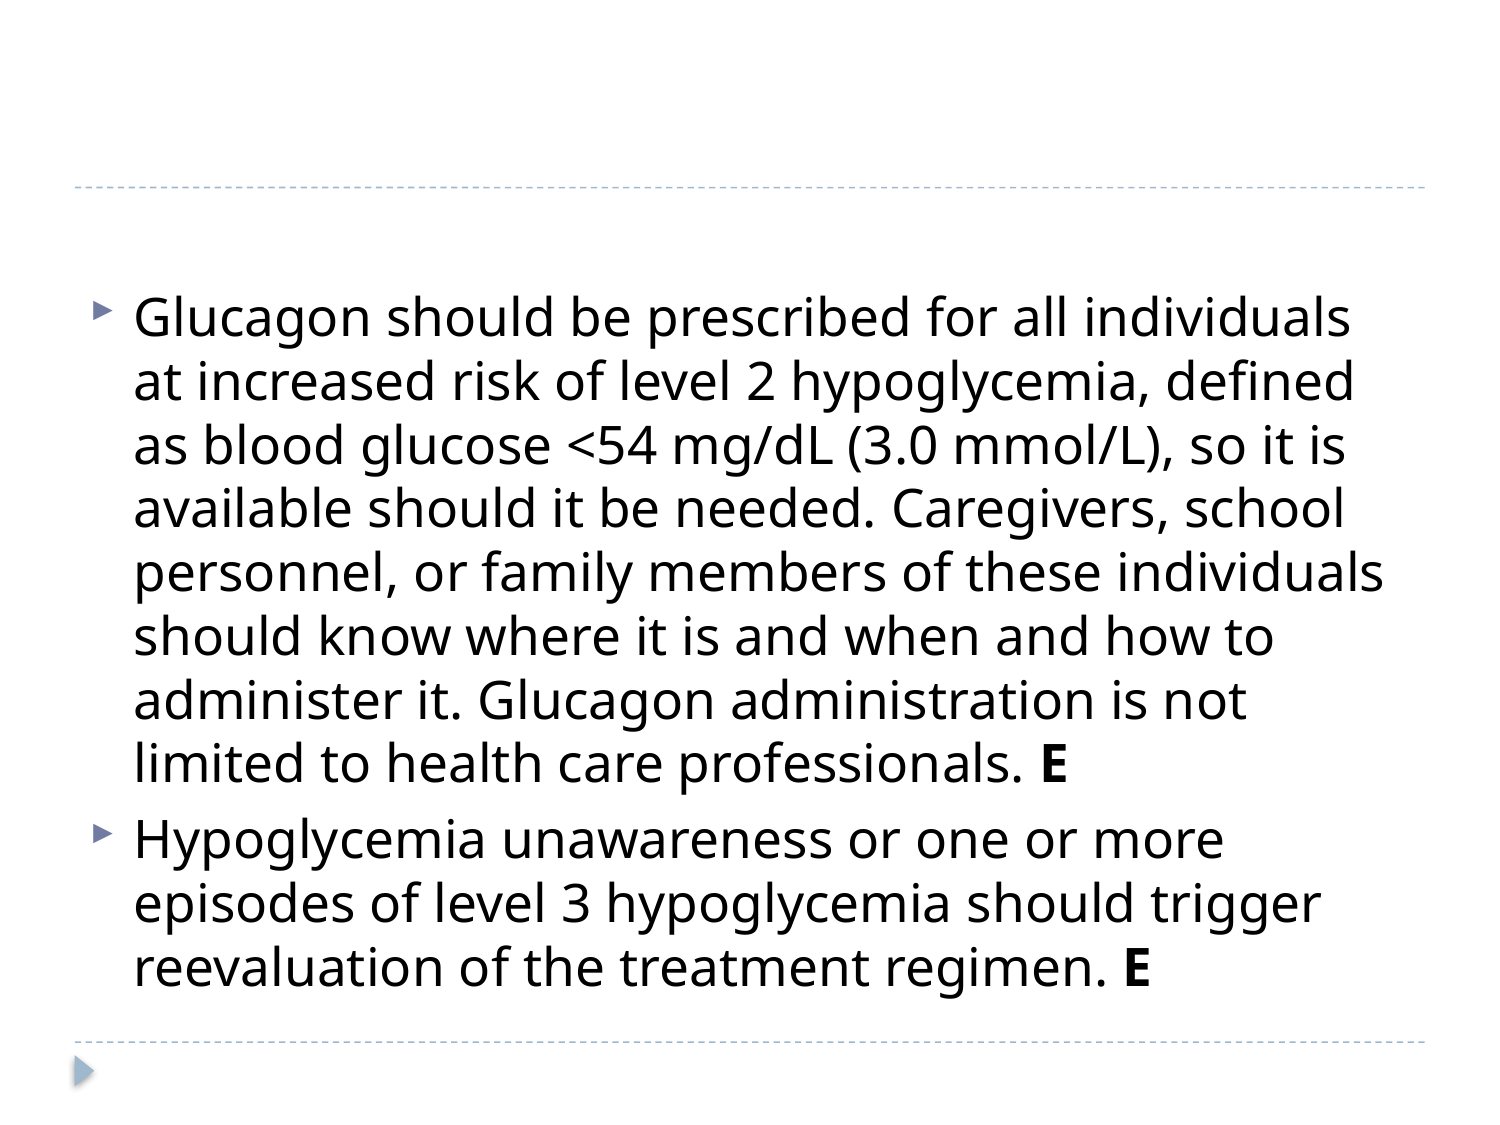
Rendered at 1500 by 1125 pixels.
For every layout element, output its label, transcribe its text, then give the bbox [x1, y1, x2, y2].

list Glucagon should be prescribed for all individuals at increased risk of level 2 hypoglycemia, defined as blood glucose <54 mg/dL (3.0 mmol/L), so it is available should it be needed. Caregivers, school personnel, or family members of these individuals should know where it is and when and how to administer it. Glucagon administration is not limited to health care professionals. E Hypoglycemia unawareness or one or more episodes of level 3 hypoglycemia should trigger reevaluation of the treatment regimen. E [75, 200, 1425, 1010]
